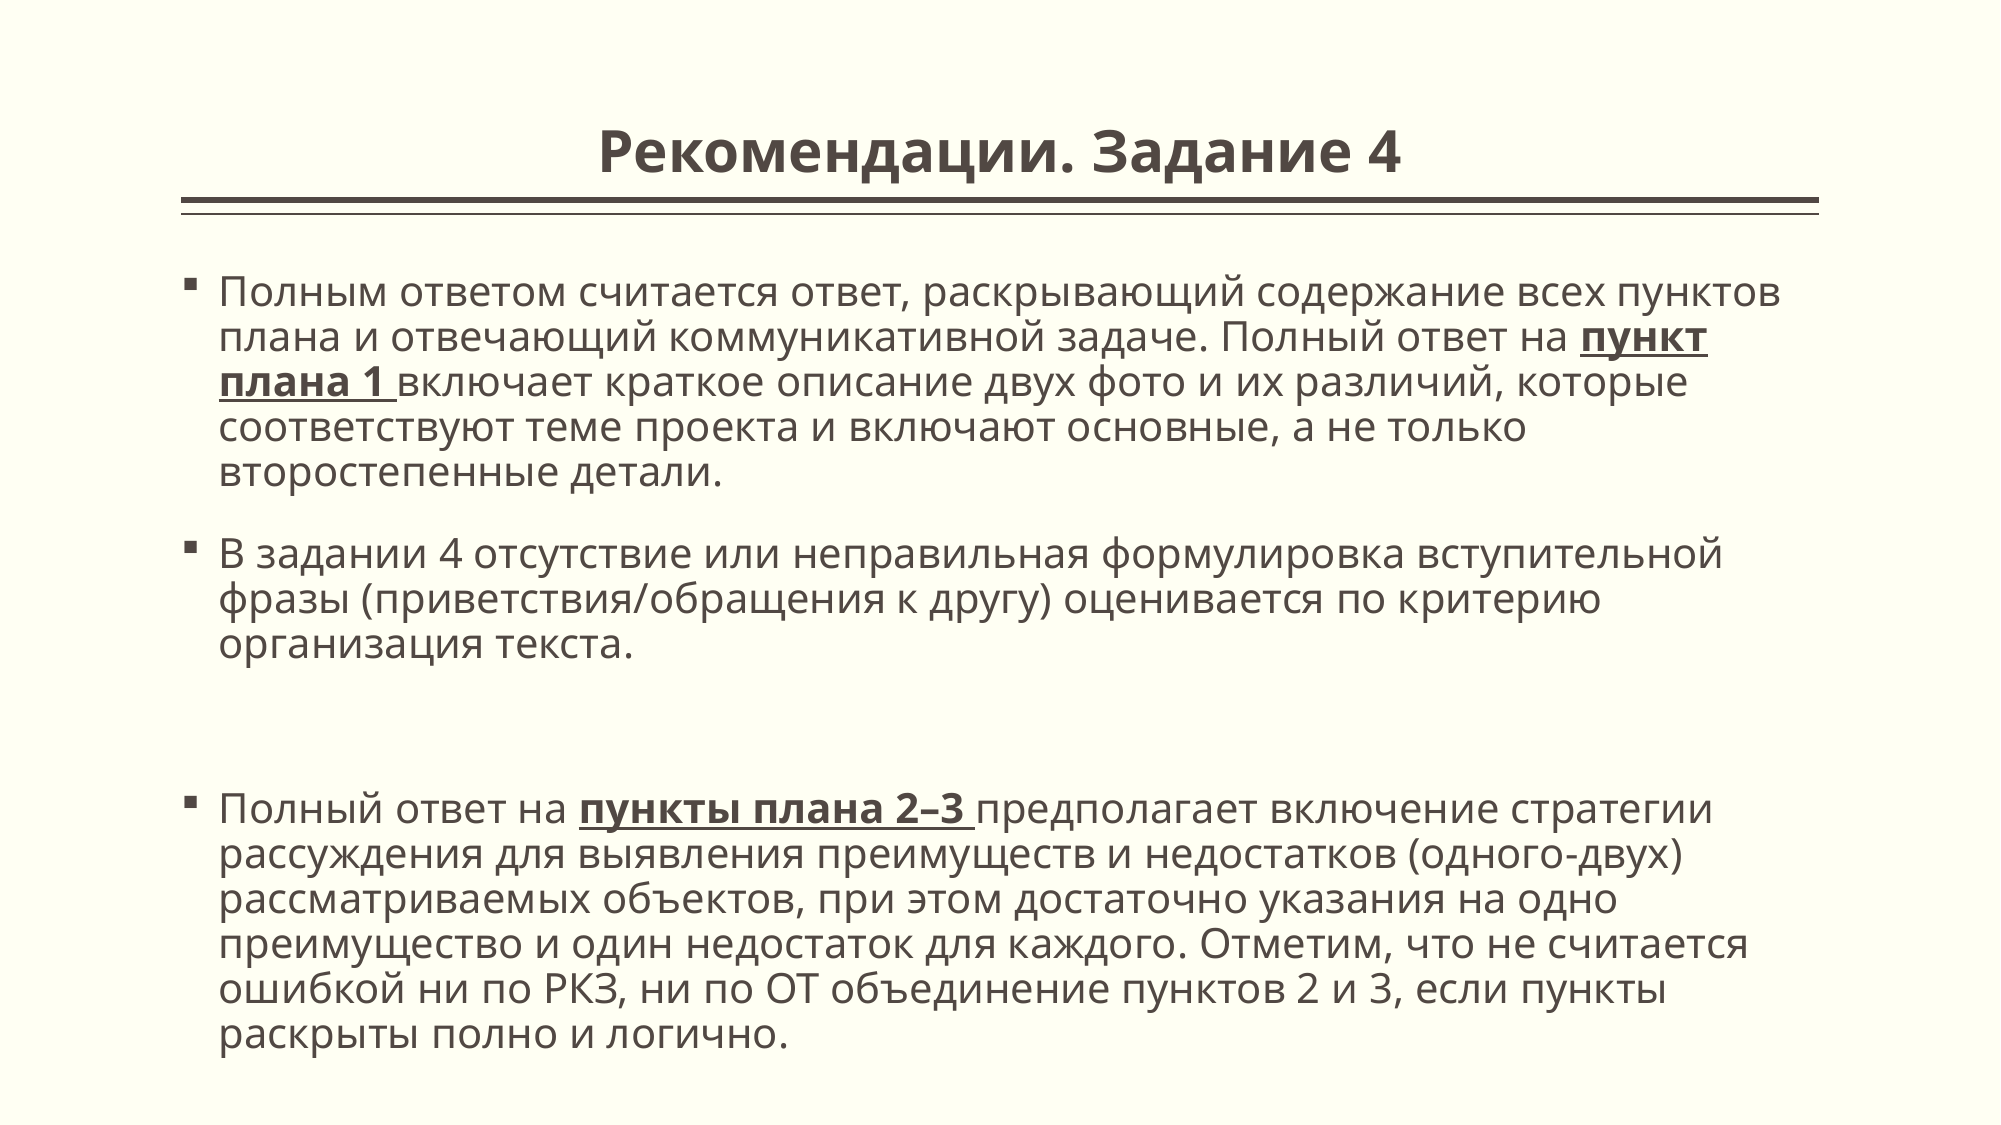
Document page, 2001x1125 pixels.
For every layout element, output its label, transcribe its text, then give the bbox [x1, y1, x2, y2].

list Полным ответом считается ответ, раскрывающий содержание всех пунктов плана и отвечающий коммуникативной задаче. Полный ответ на пункт плана 1 включает краткое описание двух фото и их различий, которые соответствуют теме проекта и включают основные, а не только второстепенные детали. В задании 4 отсутствие или неправильная формулировка вступительной фразы (приветствия/обращения к другу) оценивается по критерию организация текста. Полный ответ на пункты плана 2–3 предполагает включение стратегии рассуждения для выявления преимуществ и недостатков (одного-двух) рассматриваемых объектов, при этом достаточно указания на одно преимущество и один недостаток для каждого. Отметим, что не считается ошибкой ни по РКЗ, ни по ОТ объединение пунктов 2 и 3, если пункты раскрыты полно и логично. [181, 262, 1819, 1013]
title Рекомендации. Задание 4 [181, 12, 1819, 193]
